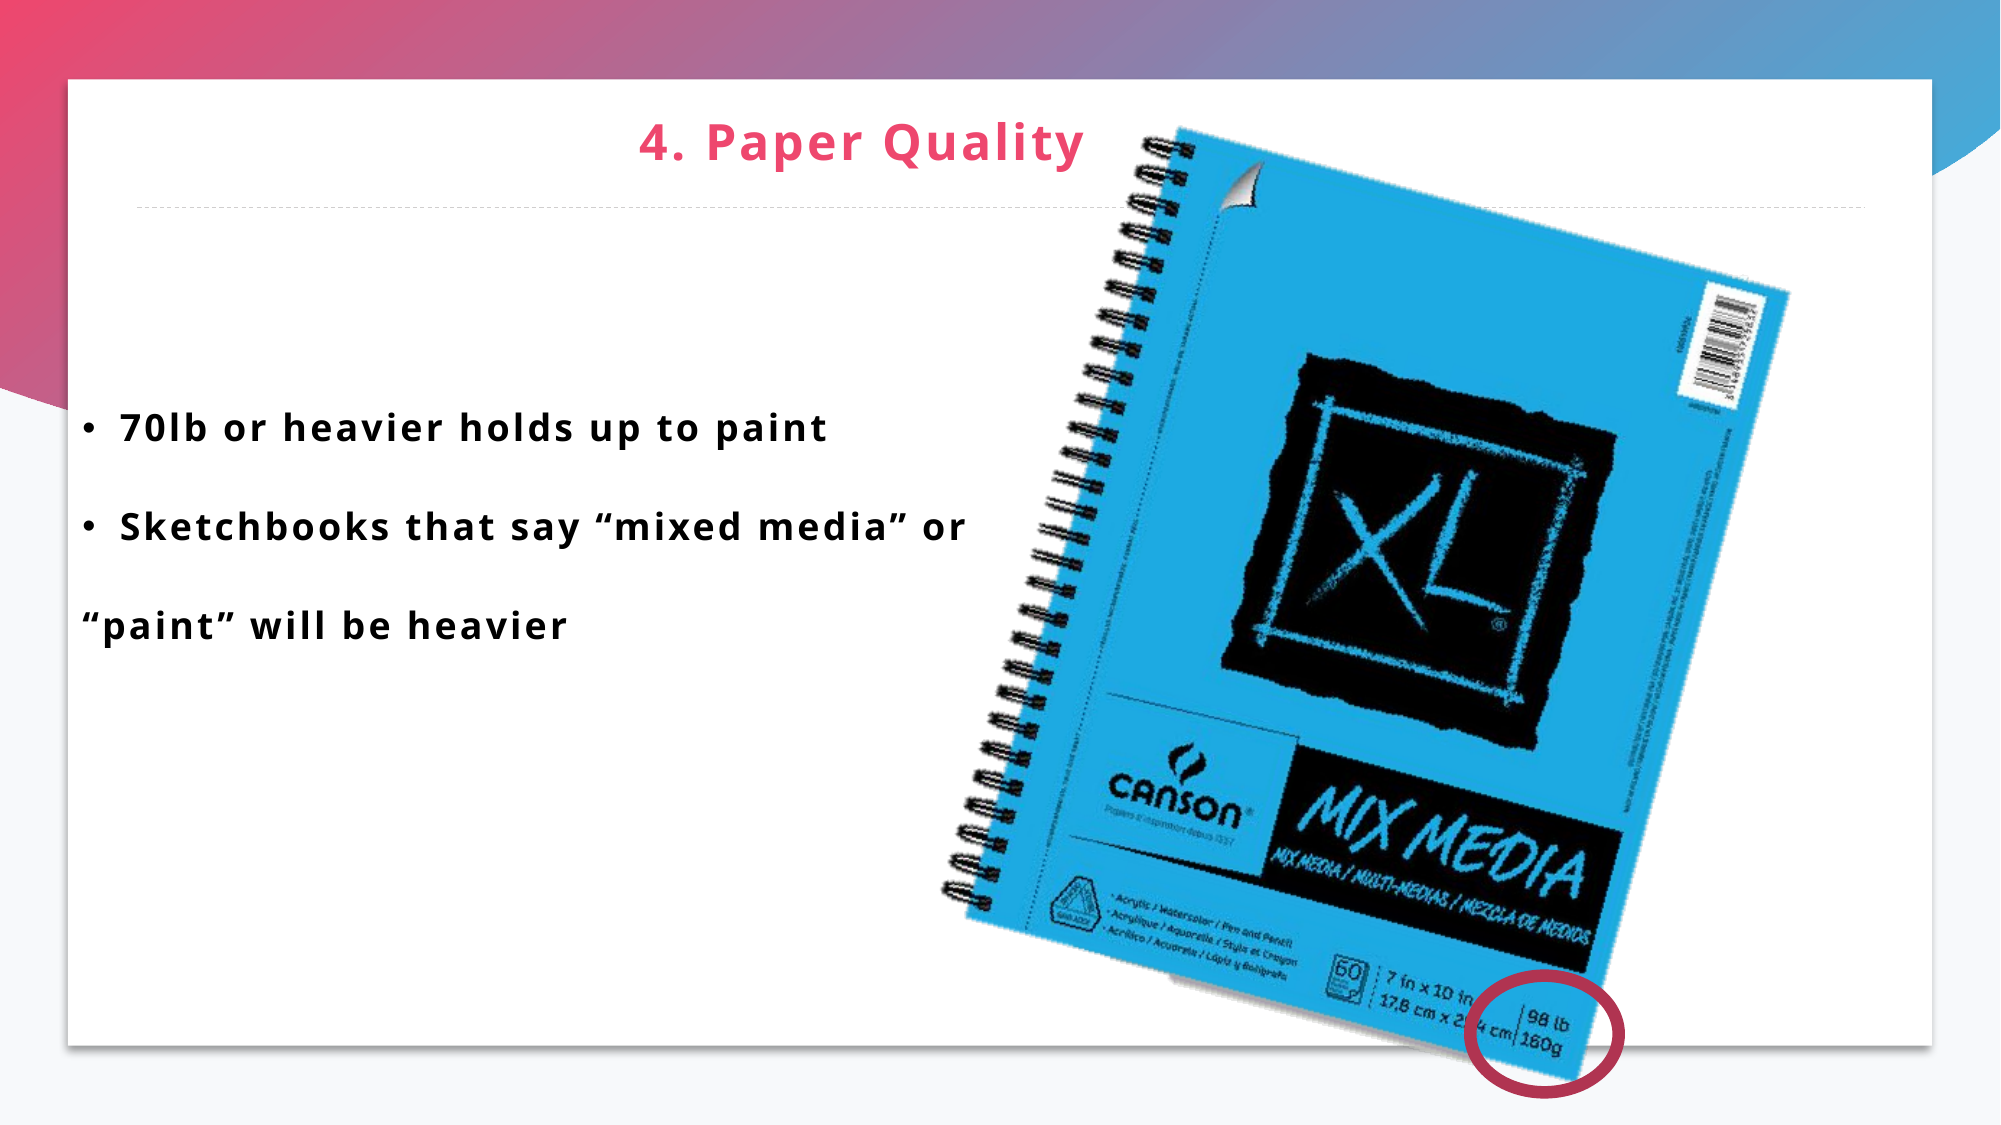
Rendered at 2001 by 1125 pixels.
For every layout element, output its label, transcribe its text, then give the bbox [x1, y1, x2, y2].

list 70lb or heavier holds up to paint Sketchbooks that say “mixed media” or “paint” will be heavier [67, 374, 1794, 1125]
picture [858, 0, 1982, 1105]
title 4. Paper Quality [0, 96, 858, 192]
